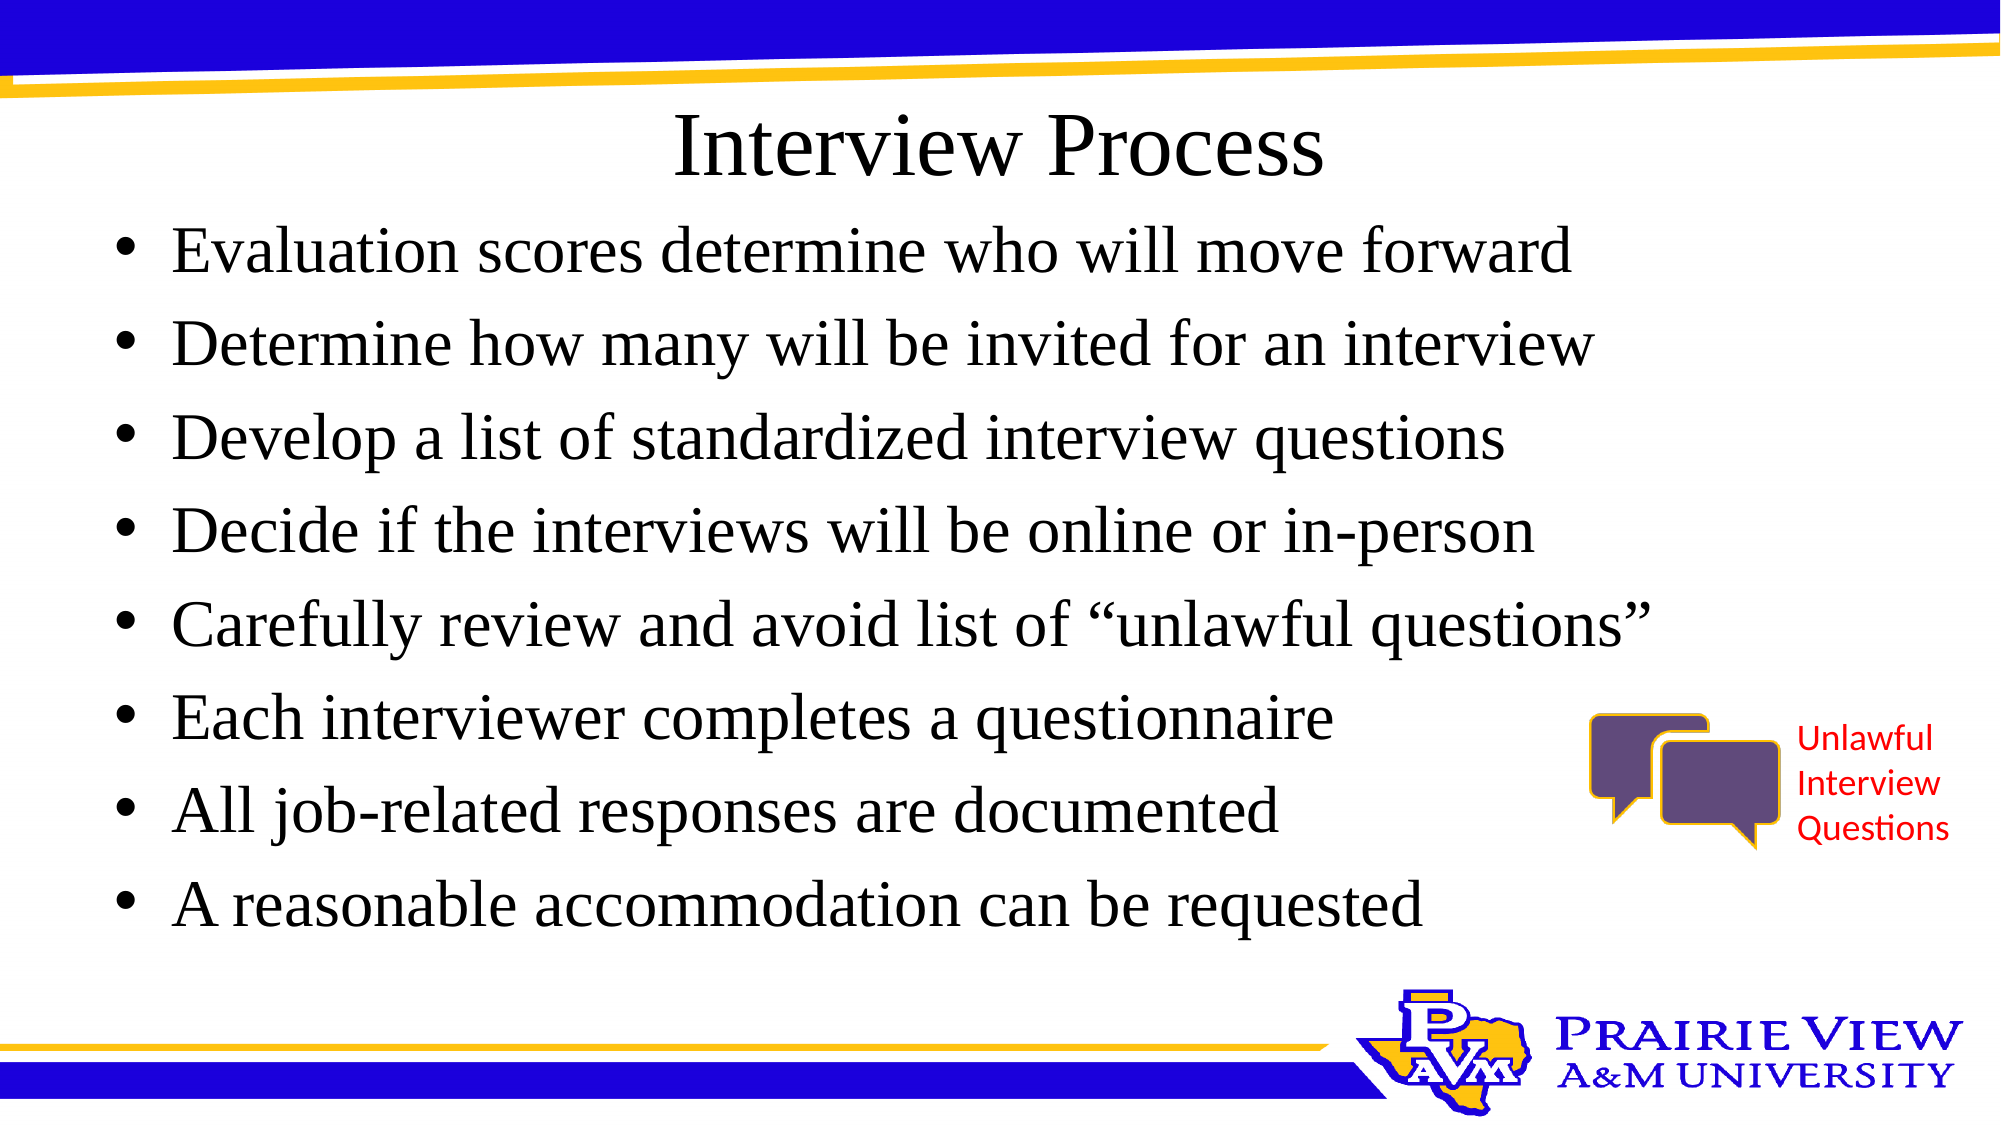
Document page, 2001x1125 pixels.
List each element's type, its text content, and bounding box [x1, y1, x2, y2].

text_box Unlawful Interview Questions [1802, 705, 1969, 856]
title Interview Process [99, 45, 1900, 198]
list Evaluation scores determine who will move forward Determine how many will be invited for an interview Develop a list of standardized interview questions Decide if the interviews will be online or in-person Carefully review and avoid list of “unlawful questions” Each interviewer completes a questionnaire All job-related responses are documented A reasonable accommodation can be requested [99, 198, 1921, 1005]
picture [0, 0, 2001, 1125]
